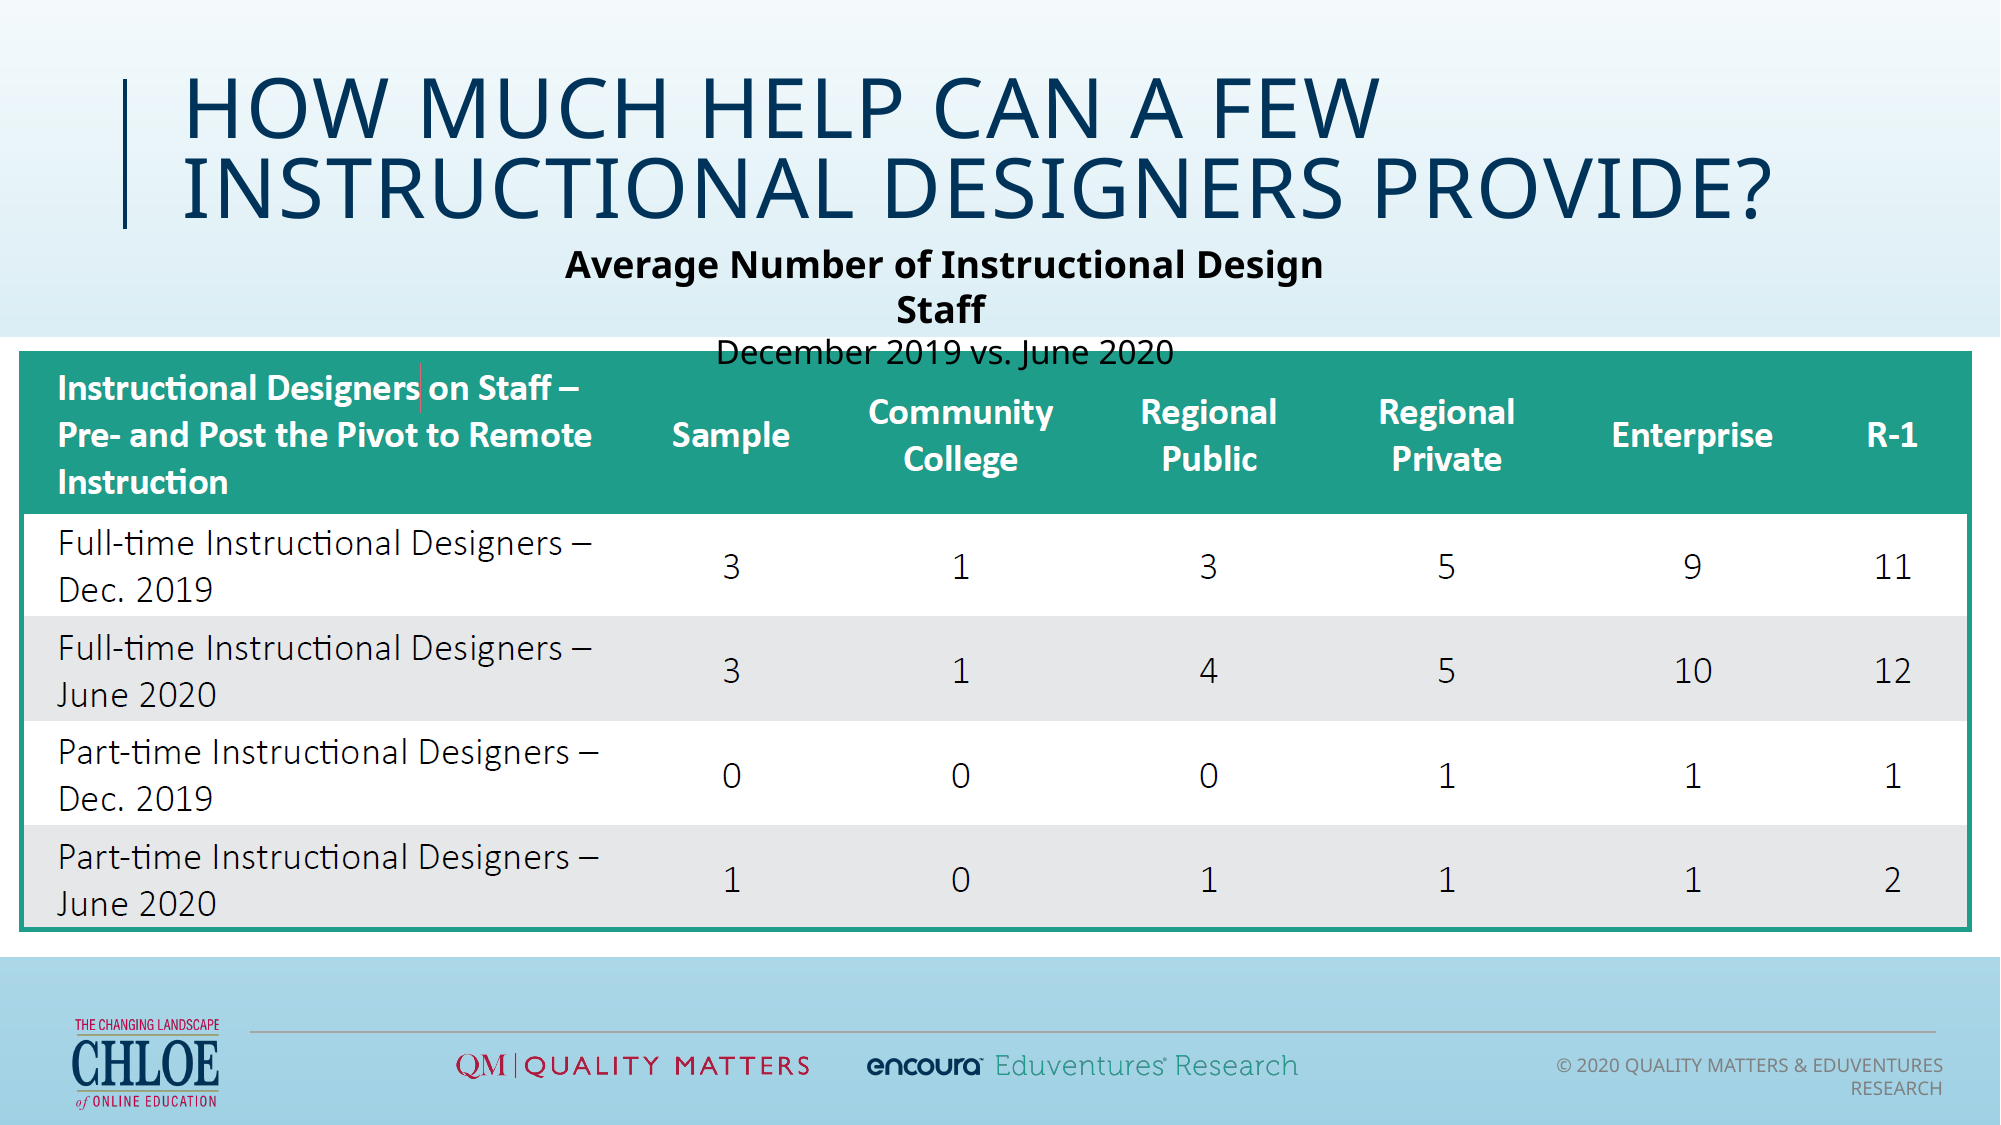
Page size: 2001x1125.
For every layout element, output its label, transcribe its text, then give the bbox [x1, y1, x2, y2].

title HOW MUCH HELP CAN A FEW instructional designers PROVIDE? [168, 32, 1942, 278]
picture [0, 337, 2000, 957]
text_box Average Number of Instructional Design Staff December 2019 vs. June 2020 [504, 233, 1387, 332]
picture [851, 1042, 1313, 1091]
picture [456, 1053, 809, 1079]
